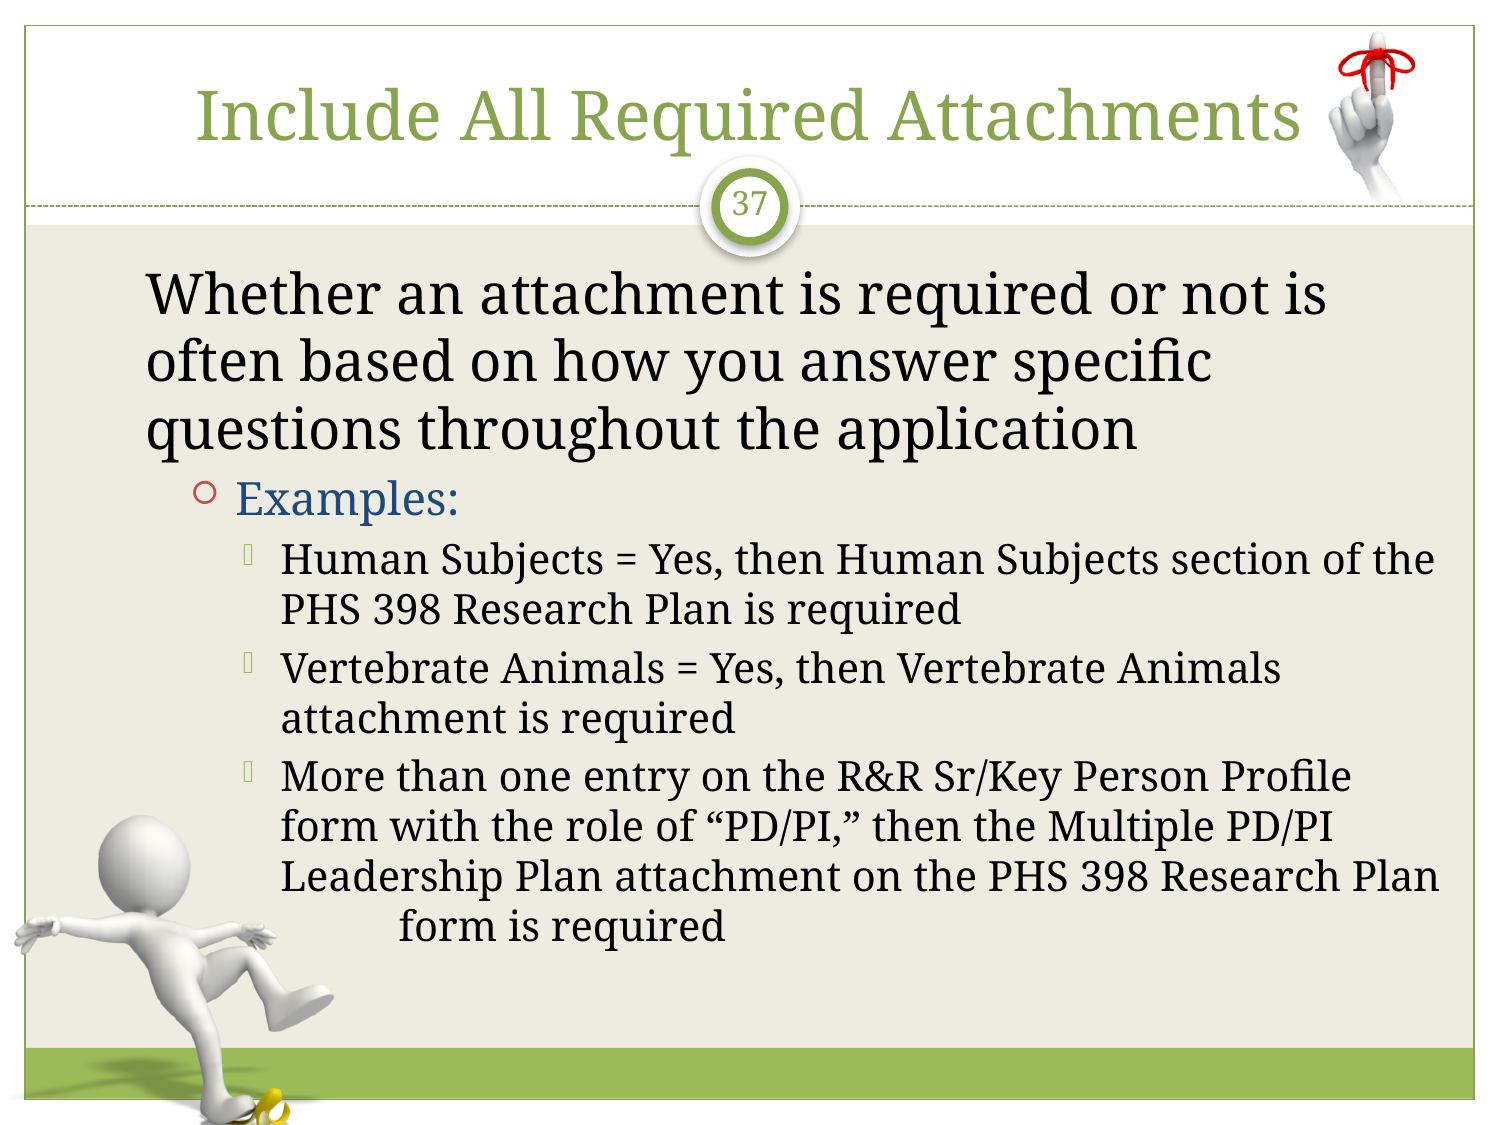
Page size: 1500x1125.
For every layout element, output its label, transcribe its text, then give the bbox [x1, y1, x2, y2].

title Include All Required Attachments [49, 37, 1277, 162]
list Whether an attachment is required or not is often based on how you answer specific questions throughout the application Examples: Human Subjects = Yes, then Human Subjects section of the PHS 398 Research Plan is required Vertebrate Animals = Yes, then Vertebrate Animals attachment is required More than one entry on the R&R Sr/Key Person Profile form with the role of “PD/PI,” then the Multiple PD/PI Leadership Plan attachment on the PHS 398 Research Plan form is required [130, 250, 1463, 1001]
picture [1284, 26, 1463, 205]
slide_number 37 [712, 168, 788, 241]
picture [6, 812, 346, 1125]
